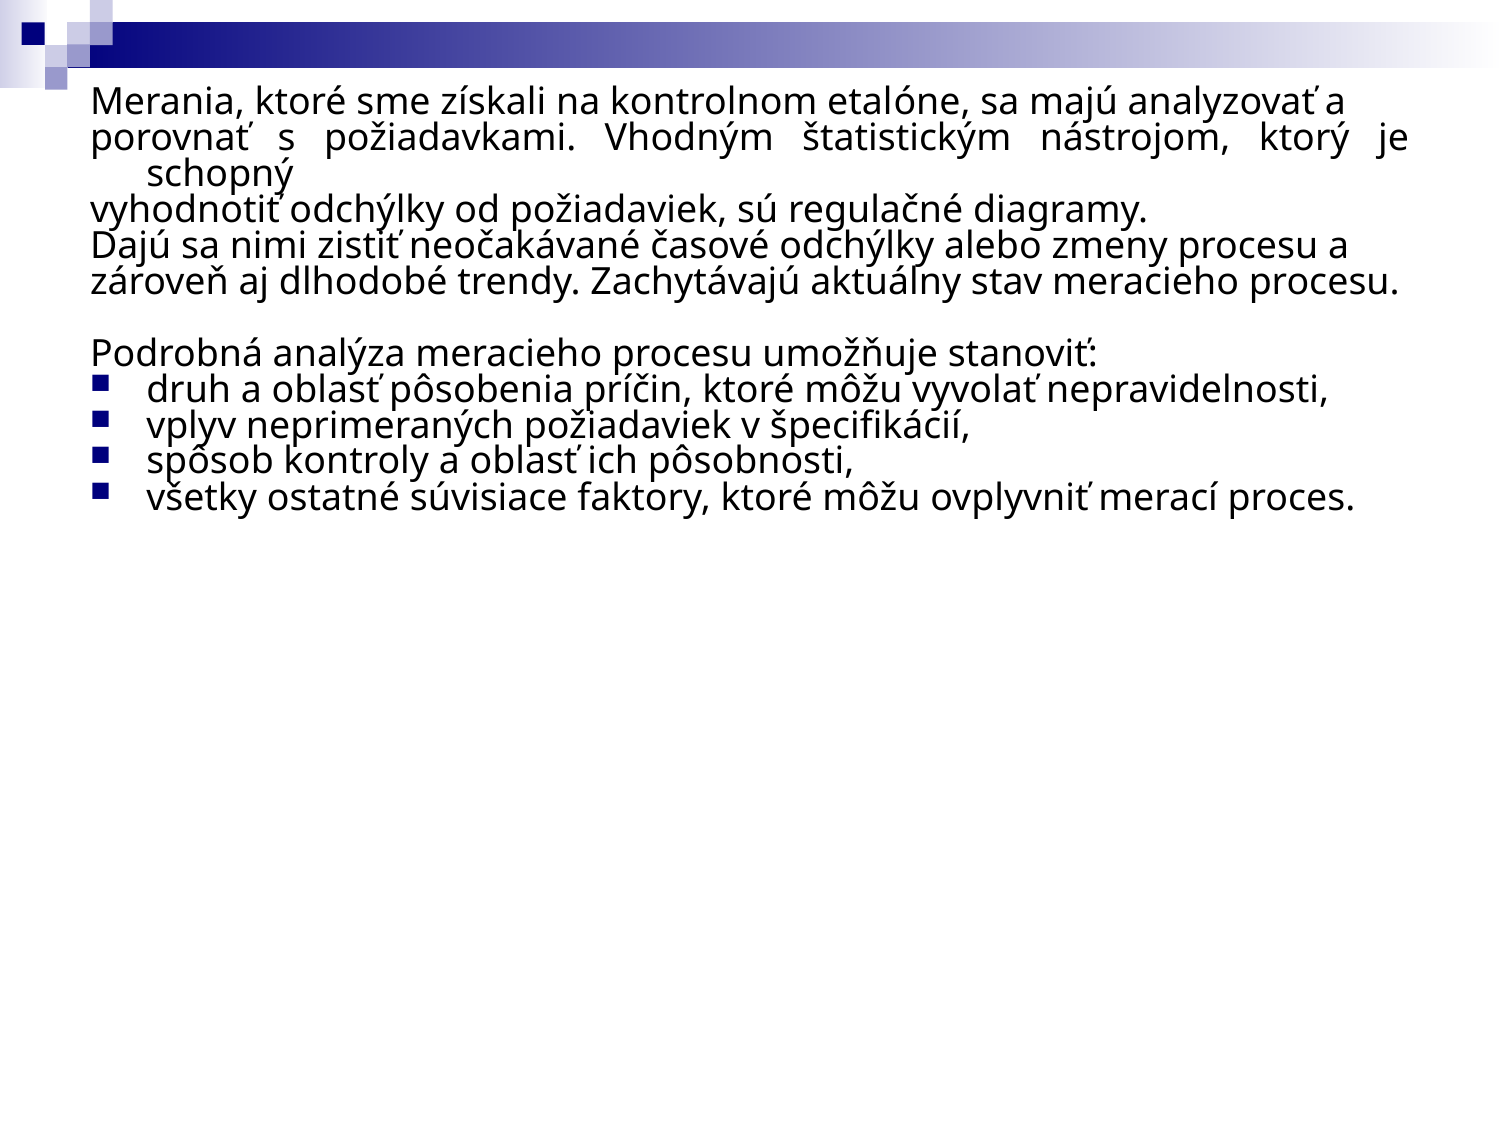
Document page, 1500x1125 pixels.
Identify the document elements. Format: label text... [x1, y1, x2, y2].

list Merania, ktoré sme získali na kontrolnom etalóne, sa majú analyzovať a porovnať s požiadavkami. Vhodným štatistickým nástrojom, ktorý je schopný vyhodnotiť odchýlky od požiadaviek, sú regulačné diagramy. Dajú sa nimi zistiť neočakávané časové odchýlky alebo zmeny procesu a zároveň aj dlhodobé trendy. Zachytávajú aktuálny stav meracieho procesu. Podrobná analýza meracieho procesu umožňuje stanoviť: druh a oblasť pôsobenia príčin, ktoré môžu vyvolať nepravidelnosti, vplyv neprimeraných požiadaviek v špecifikácií, spôsob kontroly a oblasť ich pôsobnosti, všetky ostatné súvisiace faktory, ktoré môžu ovplyvniť merací proces. [75, 78, 1425, 1071]
